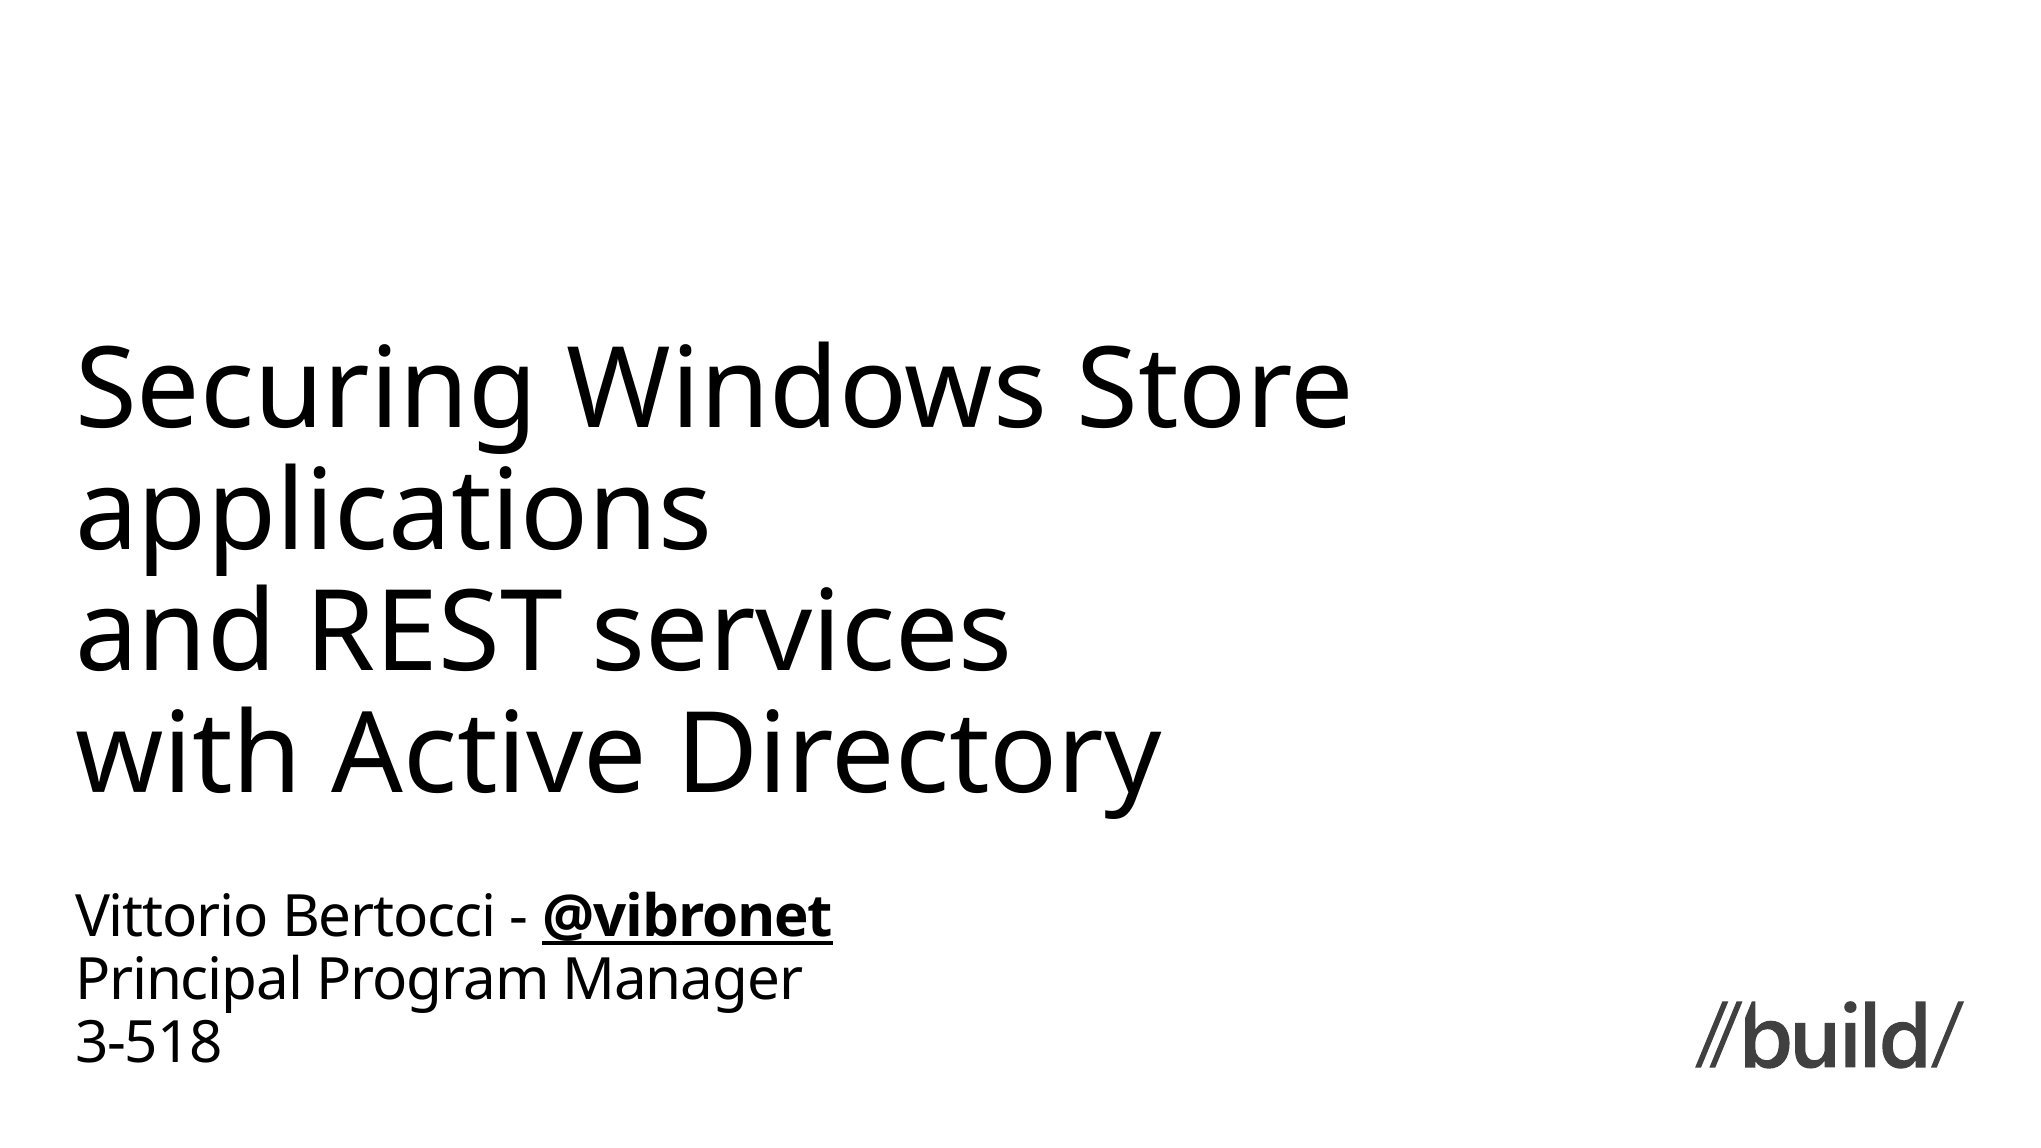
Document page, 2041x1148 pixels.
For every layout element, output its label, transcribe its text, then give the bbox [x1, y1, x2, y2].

title Securing Windows Store applications and REST services with Active Directory [45, 498, 1996, 649]
subtitle Vittorio Bertocci - @vibronet Principal Program Manager 3-518 [45, 948, 1246, 1099]
